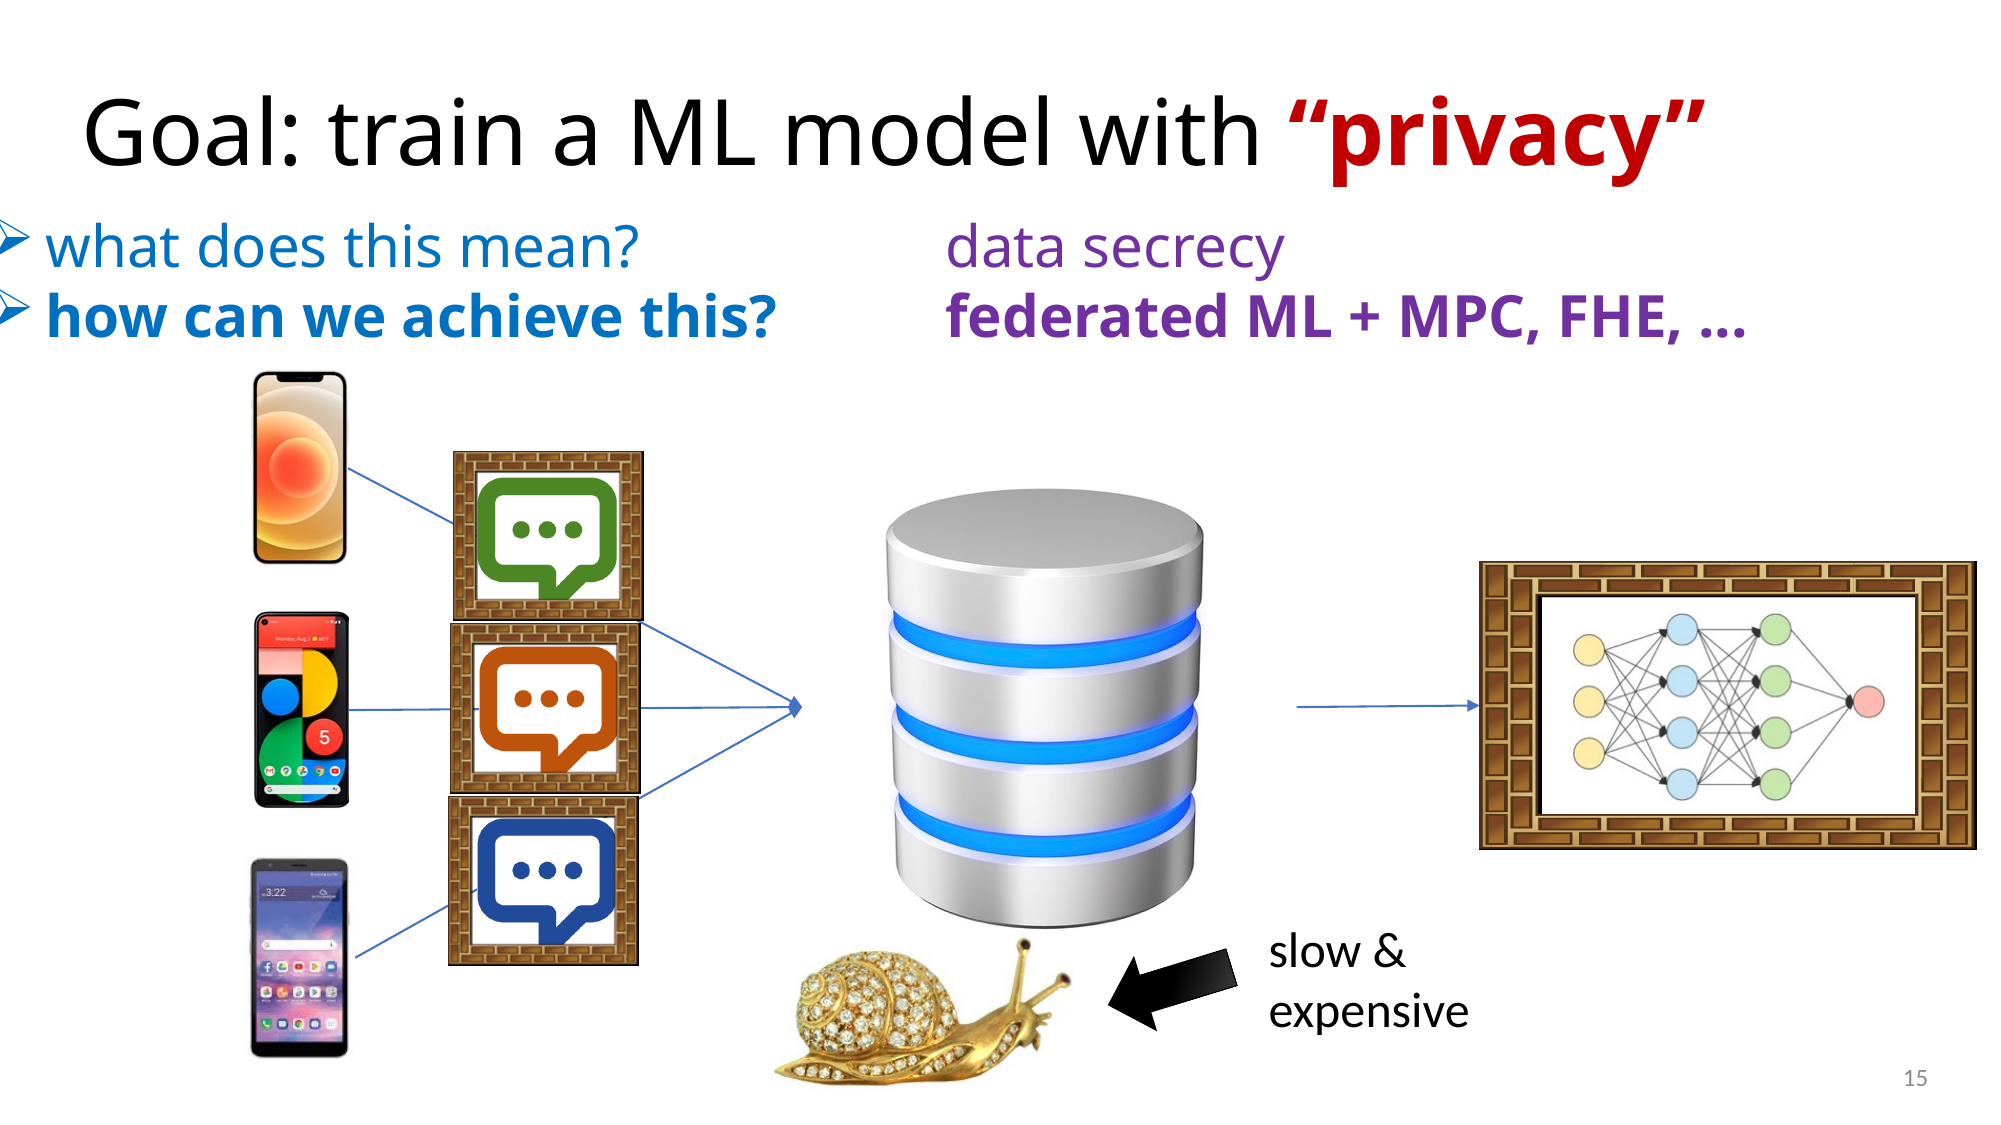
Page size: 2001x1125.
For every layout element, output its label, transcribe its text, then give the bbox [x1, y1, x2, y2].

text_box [355, 707, 803, 958]
picture [1479, 561, 1977, 850]
picture [242, 855, 356, 1060]
picture [448, 796, 639, 966]
slide_number 15 [1708, 1046, 1944, 1106]
title Goal: train a ML model with “privacy” [66, 78, 1938, 297]
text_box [348, 468, 803, 707]
picture [450, 623, 642, 794]
picture [250, 369, 349, 567]
text_box [1107, 948, 1238, 1032]
text_box what does this mean? data secrecy how can we achieve this? federated ML + MPC, FHE, ... [0, 201, 1763, 357]
picture [250, 610, 349, 811]
text_box slow & expensive [1253, 909, 1596, 1045]
picture [453, 451, 644, 621]
picture [764, 482, 1277, 1095]
